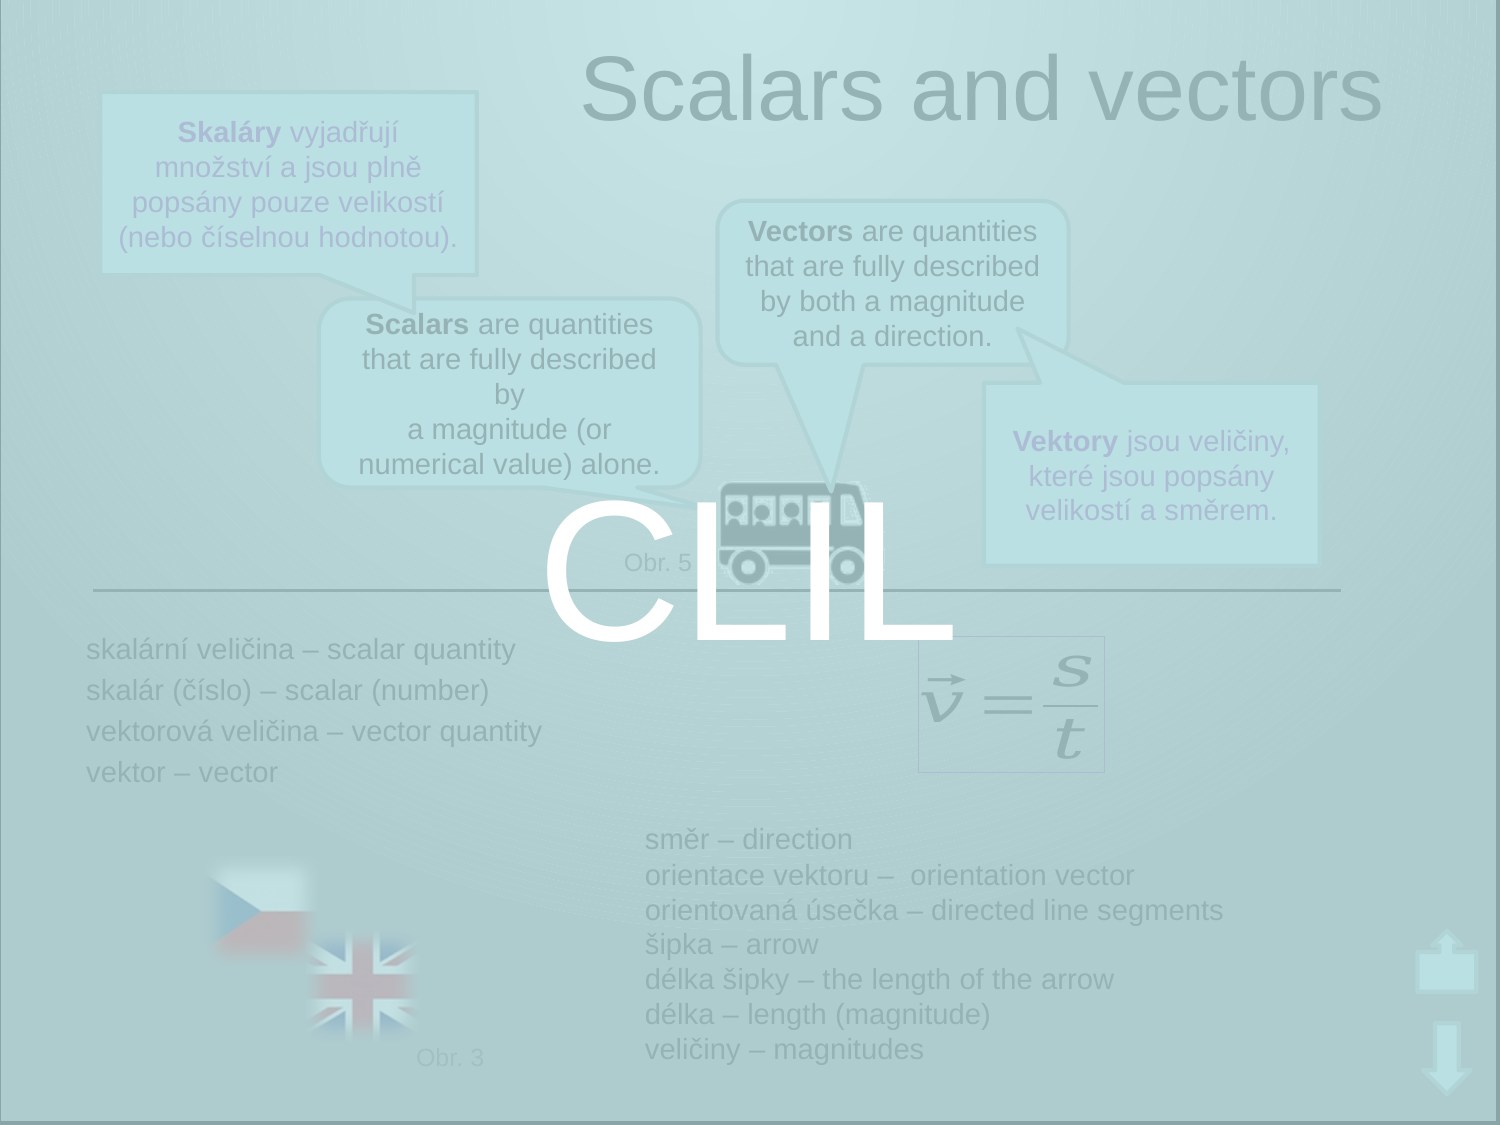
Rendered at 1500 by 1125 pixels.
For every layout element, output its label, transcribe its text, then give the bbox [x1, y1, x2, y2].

text_box CLIL [0, 0, 1500, 1125]
picture [199, 850, 425, 1047]
picture [718, 481, 885, 585]
